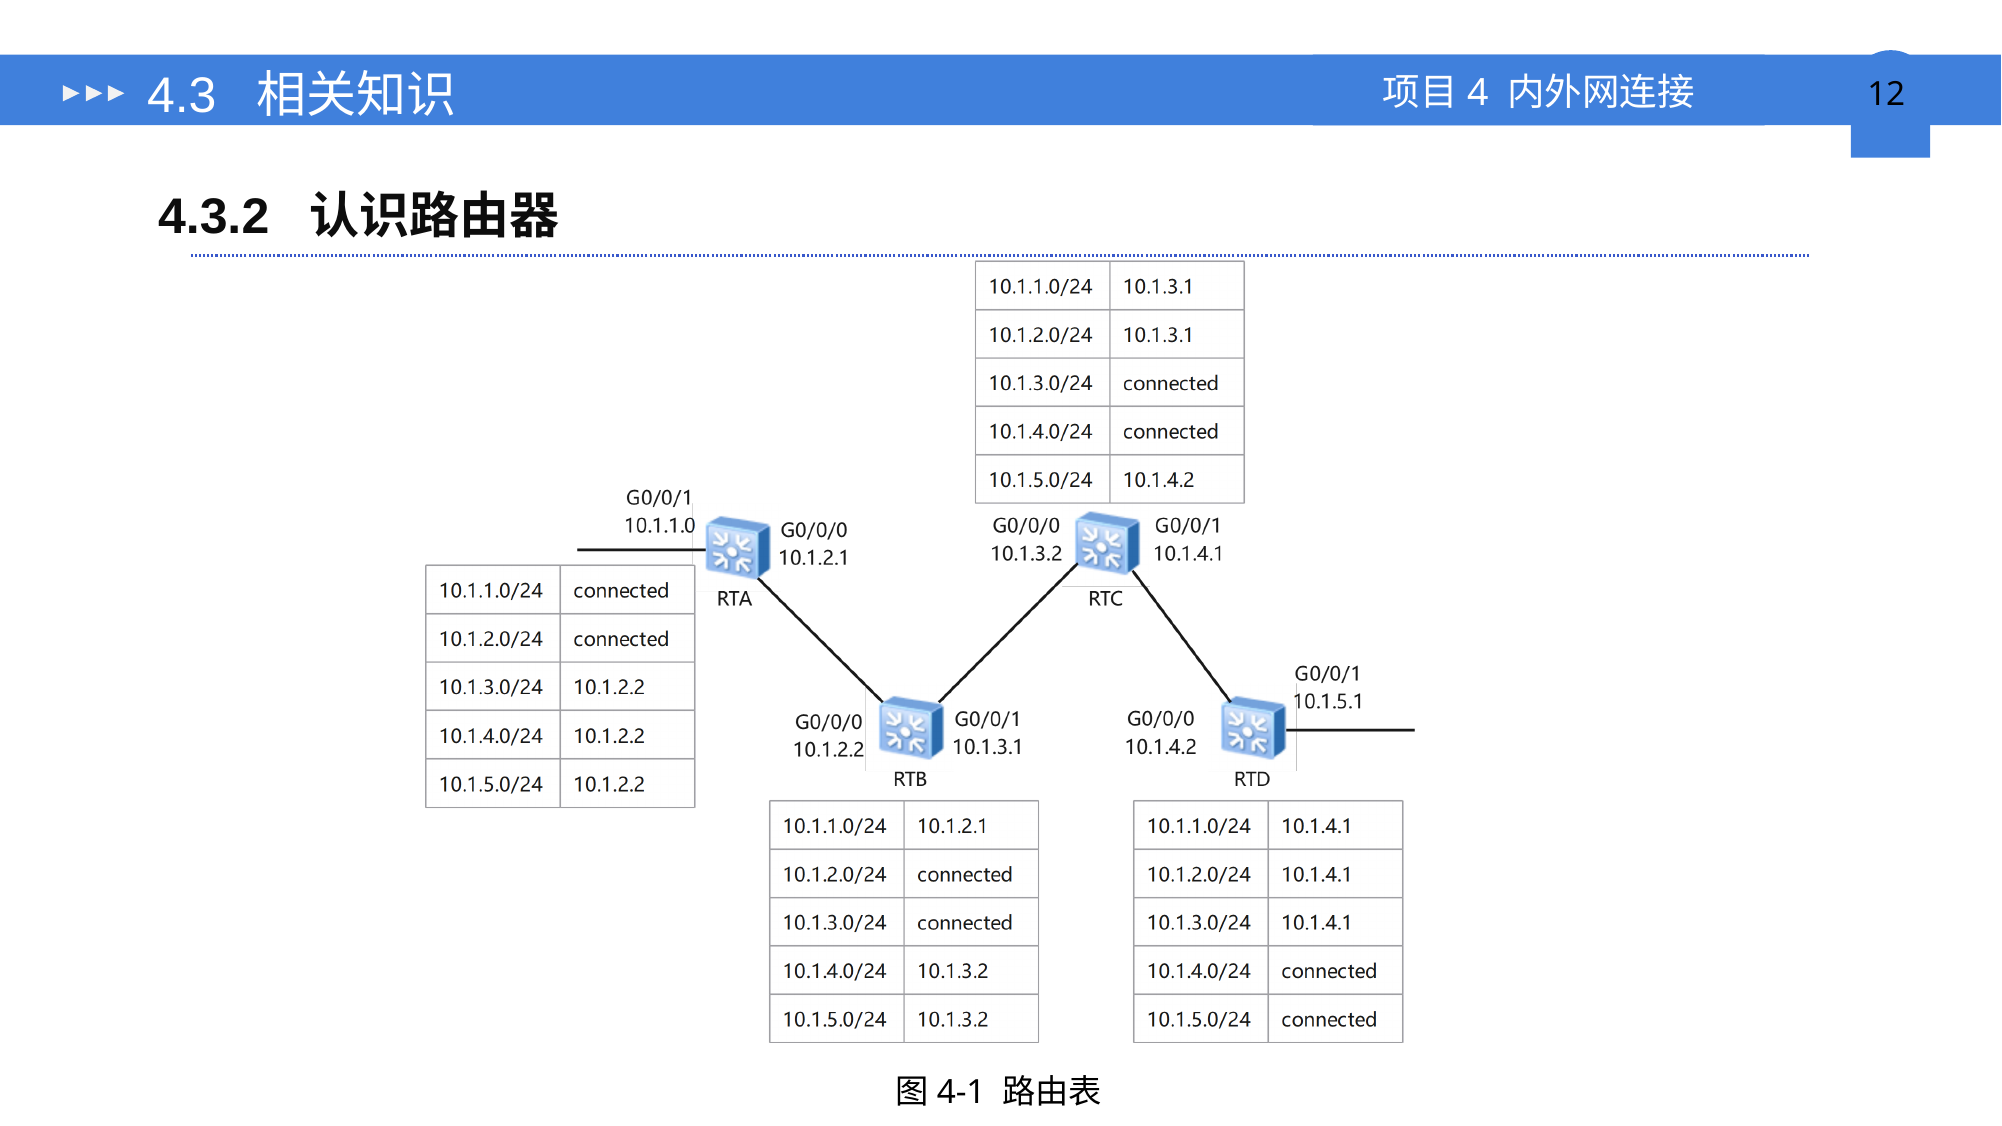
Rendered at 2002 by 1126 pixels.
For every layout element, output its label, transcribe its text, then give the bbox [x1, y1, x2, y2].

picture [425, 259, 1416, 1043]
title 4.3 相关知识 [127, 59, 1207, 126]
list 4.3.2 认识路由器 [138, 161, 1901, 238]
text_box 图4-1 路由表 [582, 1062, 1416, 1118]
